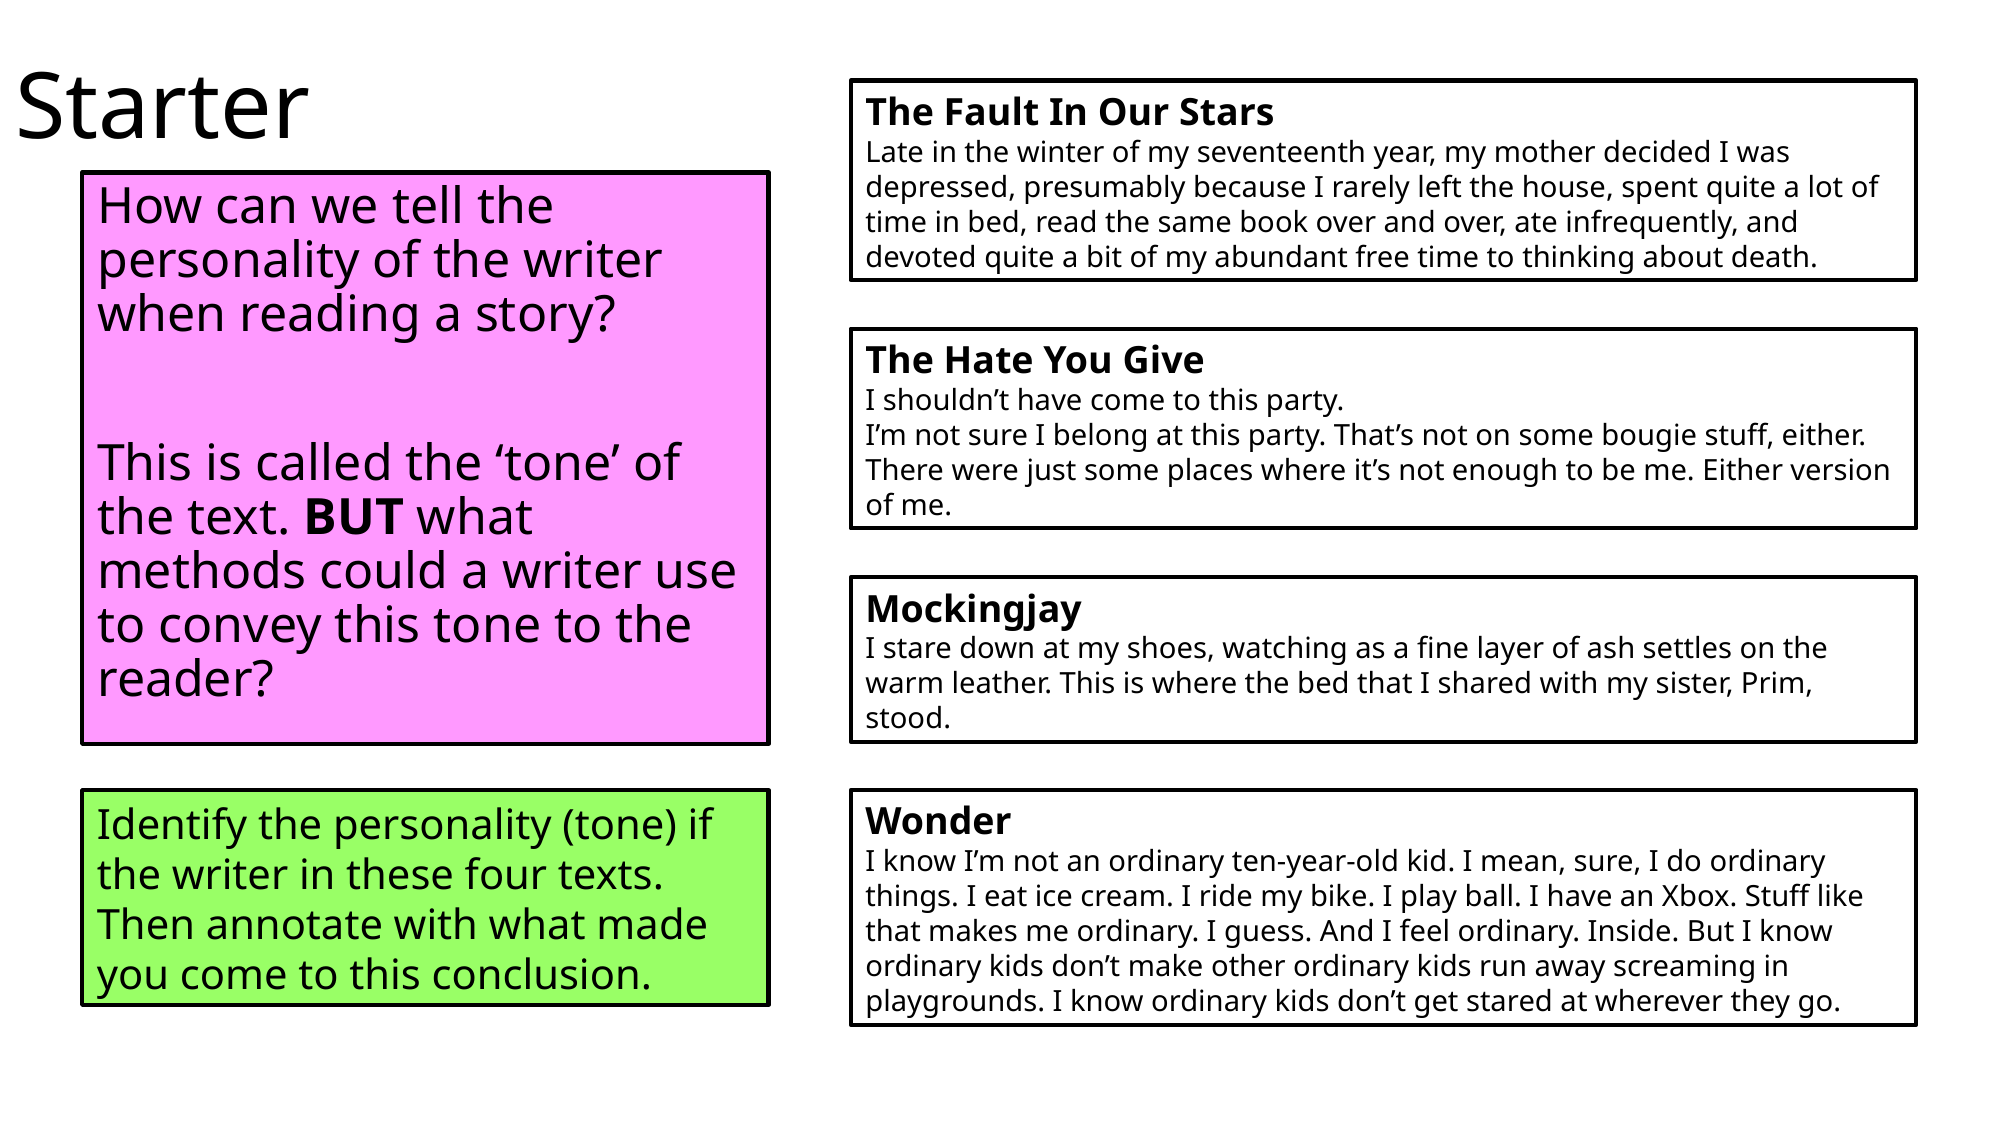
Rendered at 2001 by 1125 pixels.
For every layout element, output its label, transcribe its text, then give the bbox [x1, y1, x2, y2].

title Starter [0, 0, 1725, 218]
text_box Wonder I know I’m not an ordinary ten-year-old kid. I mean, sure, I do ordinary things. I eat ice cream. I ride my bike. I play ball. I have an Xbox. Stuff like that makes me ordinary. I guess. And I feel ordinary. Inside. But I know ordinary kids don’t make other ordinary kids run away screaming in playgrounds. I know ordinary kids don’t get stared at wherever they go. [849, 788, 1918, 1027]
list How can we tell the personality of the writer when reading a story? This is called the ‘tone’ of the text. BUT what methods could a writer use to convey this tone to the reader? [80, 170, 771, 746]
text_box The Fault In Our Stars Late in the winter of my seventeenth year, my mother decided I was depressed, presumably because I rarely left the house, spent quite a lot of time in bed, read the same book over and over, ate infrequently, and devoted quite a bit of my abundant free time to thinking about death. [849, 78, 1918, 282]
text_box The Hate You Give I shouldn’t have come to this party. I’m not sure I belong at this party. That’s not on some bougie stuff, either. There were just some places where it’s not enough to be me. Either version of me. [849, 327, 1918, 530]
text_box Identify the personality (tone) if the writer in these four texts. Then annotate with what made you come to this conclusion. [80, 788, 771, 1007]
text_box Mockingjay I stare down at my shoes, watching as a fine layer of ash settles on the warm leather. This is where the bed that I shared with my sister, Prim, stood. [849, 575, 1918, 744]
